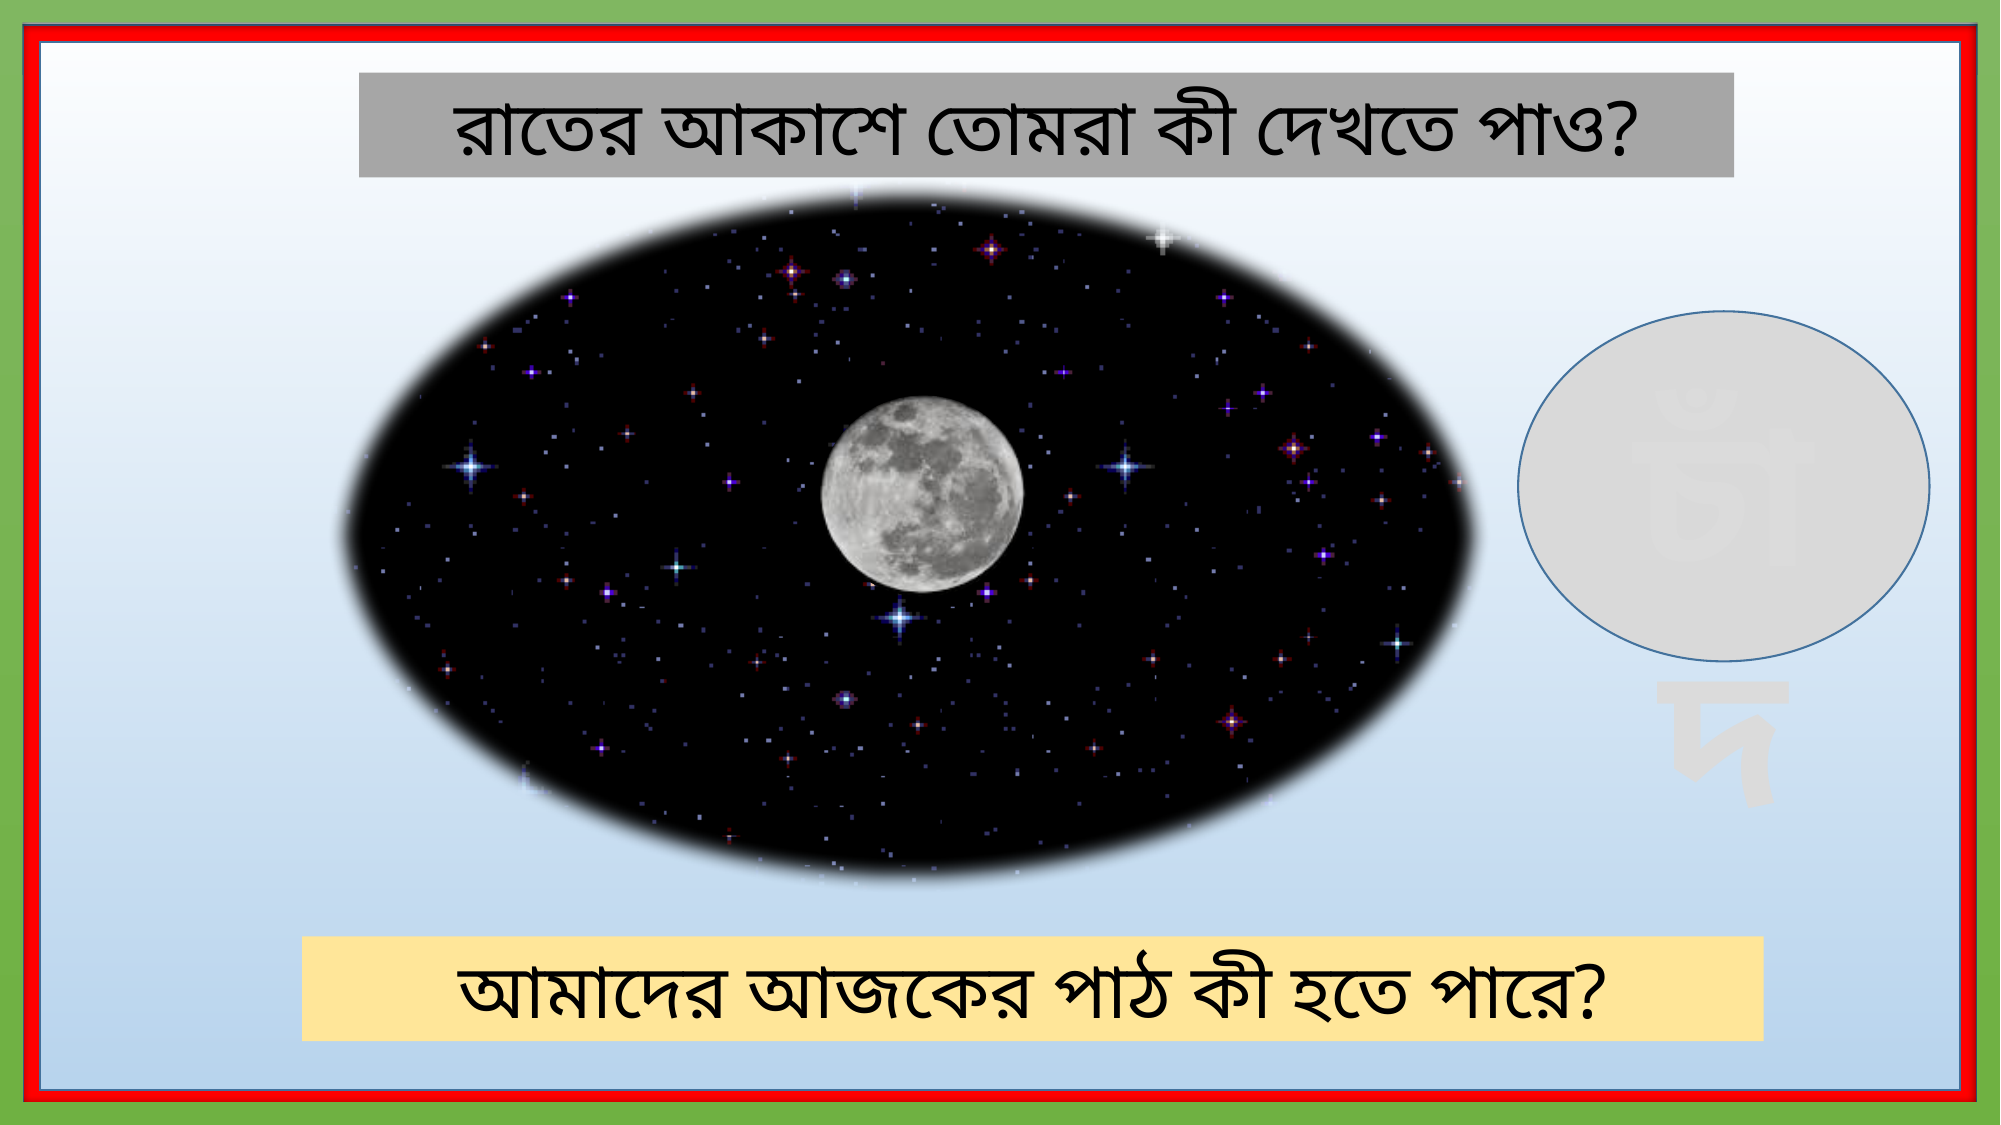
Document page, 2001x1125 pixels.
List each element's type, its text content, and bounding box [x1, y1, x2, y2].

text_box [31, 34, 1968, 1097]
text_box [0, 0, 2000, 1125]
text_box চাঁদ [1517, 310, 1931, 663]
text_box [327, 178, 1491, 895]
text_box রাতের আকাশে তোমরা কী দেখতে পাও? [359, 72, 1735, 178]
text_box আমাদের আজকের পাঠ কী হতে পারে? [302, 936, 1764, 1042]
